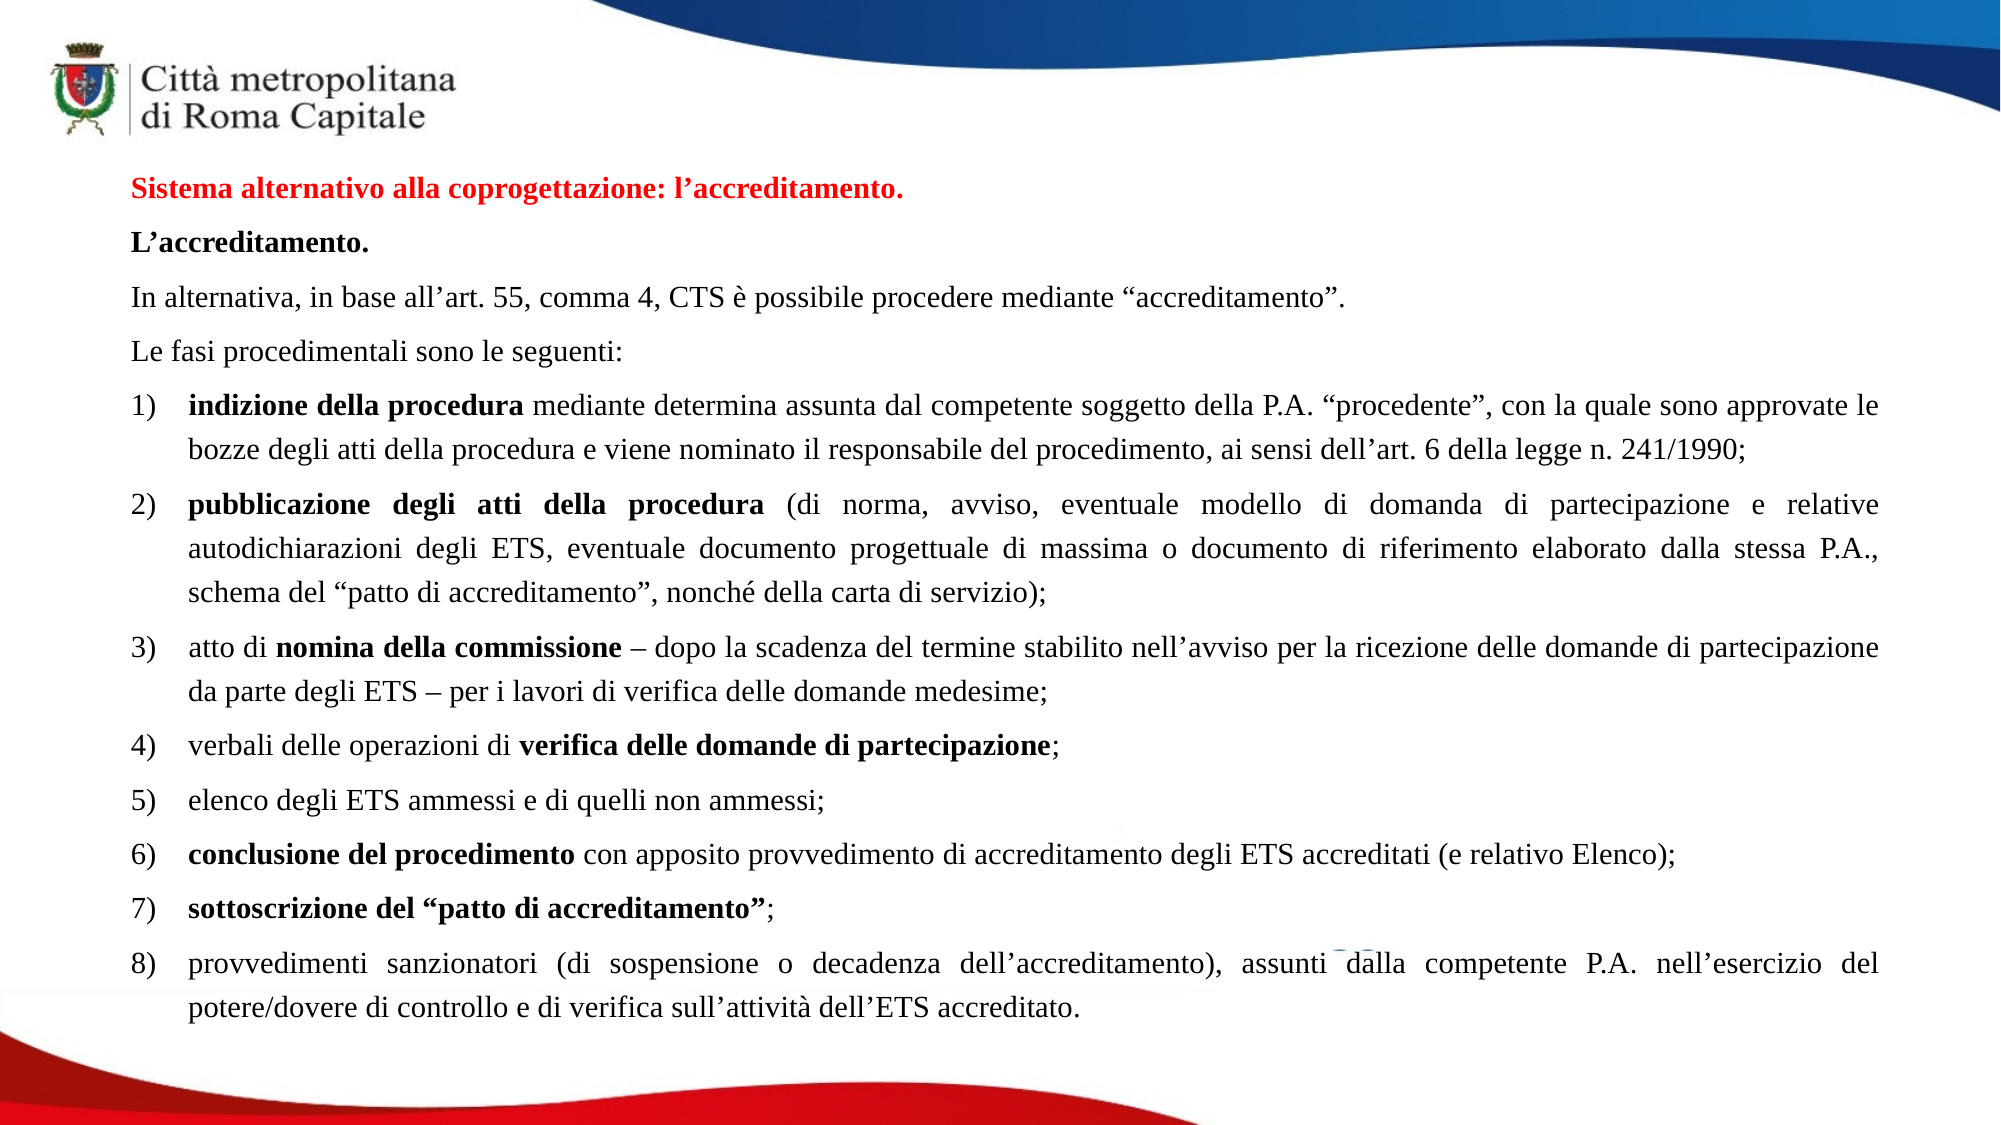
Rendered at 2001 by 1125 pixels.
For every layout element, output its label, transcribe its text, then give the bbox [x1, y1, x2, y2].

picture [0, 0, 2001, 1125]
list Sistema alternativo alla coprogettazione: l’accreditamento. L’accreditamento. In alternativa, in base all’art. 55, comma 4, CTS è possibile procedere mediante “accreditamento”. Le fasi procedimentali sono le seguenti: 1) indizione della procedura mediante determina assunta dal competente soggetto della P.A. “procedente”, con la quale sono approvate le bozze degli atti della procedura e viene nominato il responsabile del procedimento, ai sensi dell’art. 6 della legge n. 241/1990; 2) pubblicazione degli atti della procedura (di norma, avviso, eventuale modello di domanda di partecipazione e relative autodichiarazioni degli ETS, eventuale documento progettuale di massima o documento di riferimento elaborato dalla stessa P.A., schema del “patto di accreditamento”, nonché della carta di servizio); 3) atto di nomina della commissione – dopo la scadenza del termine stabilito nell’avviso per la ricezione delle domande di partecipazione da parte degli ETS – per i lavori di verifica delle domande medesime; 4) verbali delle operazioni di verifica delle domande di partecipazione; 5) elenco degli ETS ammessi e di quelli non ammessi; 6) conclusione del procedimento con apposito provvedimento di accreditamento degli ETS accreditati (e relativo Elenco); 7) sottoscrizione del “patto di accreditamento”; 8) provvedimenti sanzionatori (di sospensione o decadenza dell’accreditamento), assunti dalla competente P.A. nell’esercizio del potere/dovere di controllo e di verifica sull’attività dell’ETS accreditato. [115, 152, 1897, 1046]
